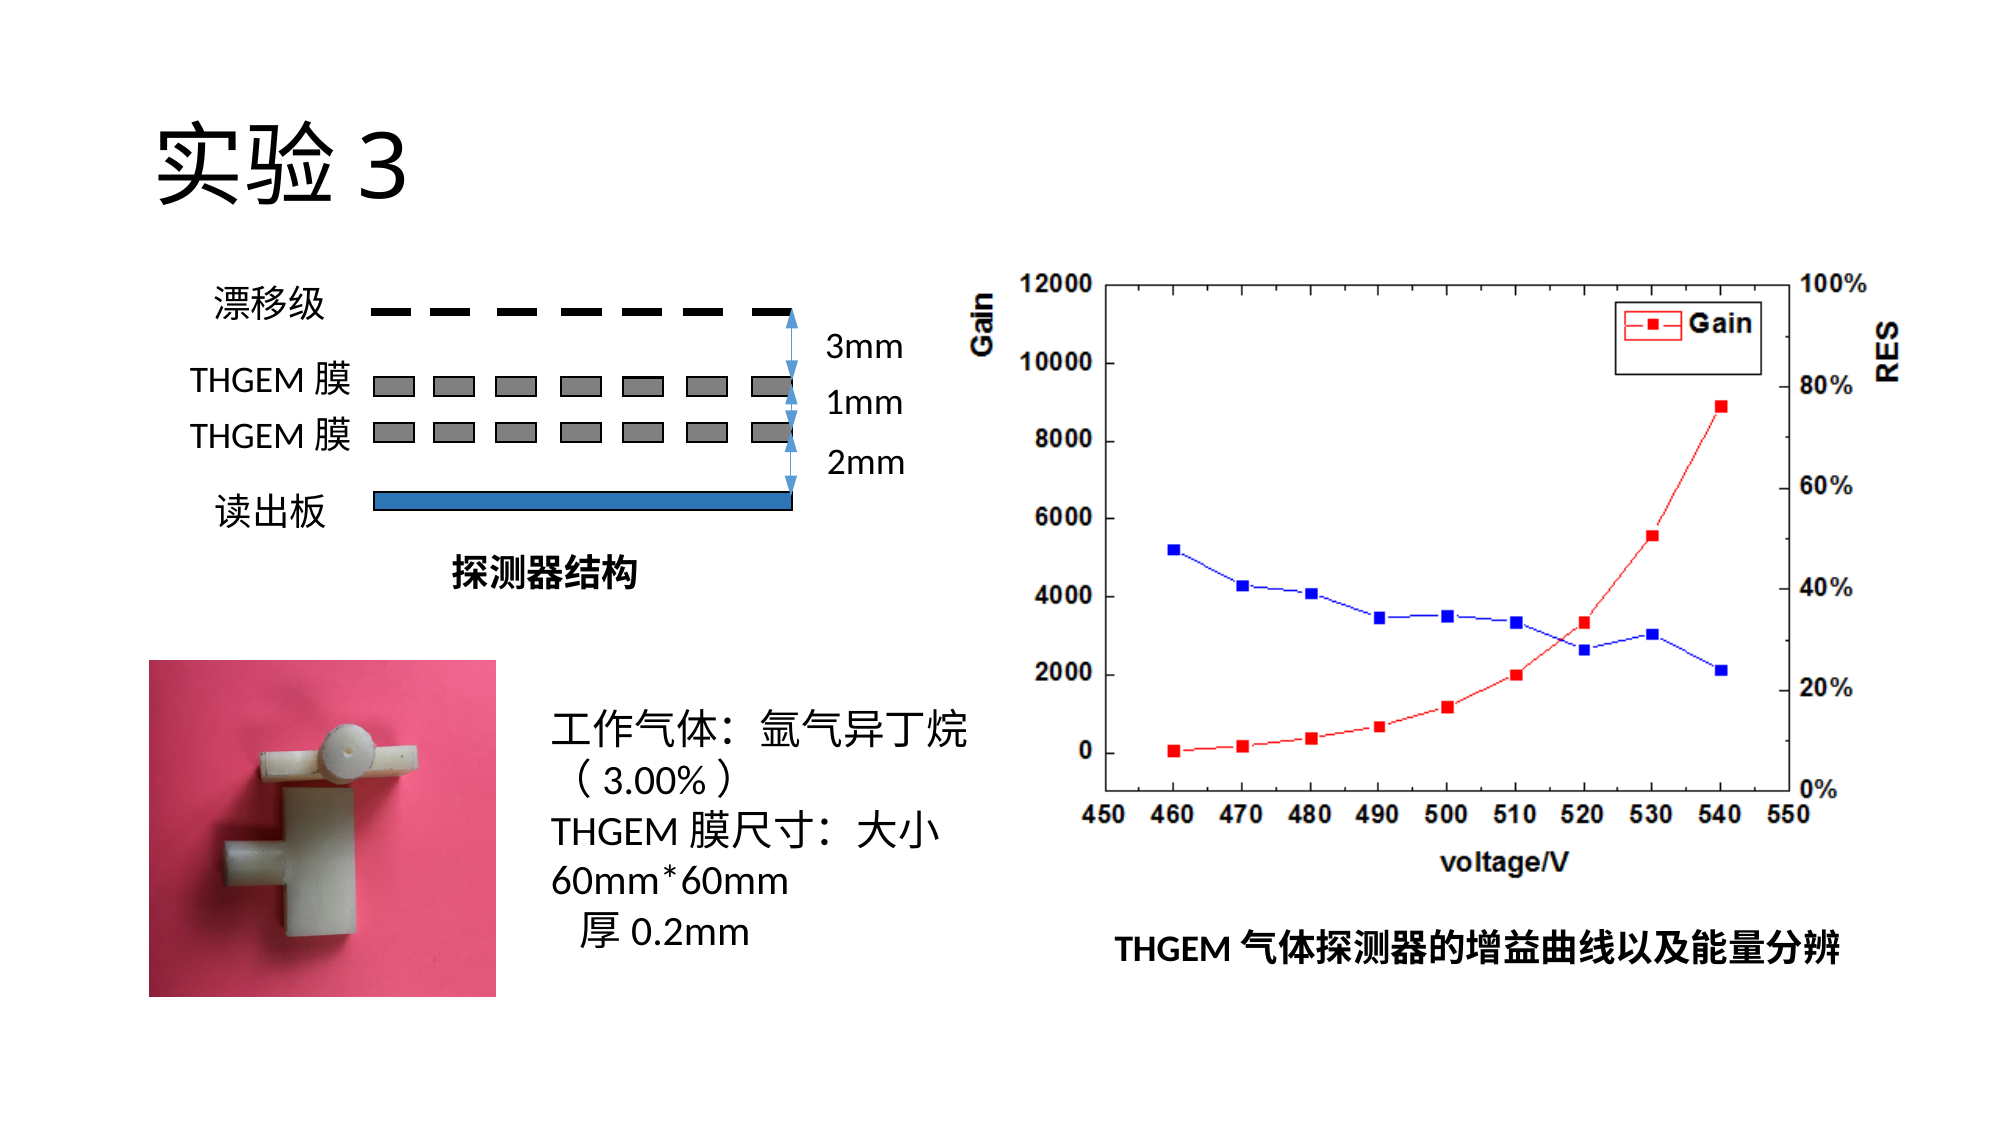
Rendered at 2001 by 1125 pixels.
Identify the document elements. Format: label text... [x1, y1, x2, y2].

text_box [751, 376, 793, 397]
text_box 探测器结构 [437, 541, 672, 602]
text_box [495, 376, 537, 397]
text_box [686, 422, 728, 443]
text_box [560, 376, 602, 397]
text_box 1mm [810, 369, 944, 430]
picture [963, 258, 1917, 886]
text_box [378, 376, 415, 397]
text_box 3mm [810, 313, 944, 369]
text_box [751, 422, 791, 443]
text_box [622, 376, 664, 397]
text_box 读出板 [200, 480, 380, 541]
text_box 漂移级 [198, 272, 343, 333]
text_box [380, 491, 793, 511]
text_box [433, 376, 475, 397]
text_box [622, 422, 664, 443]
picture [149, 660, 496, 997]
text_box [686, 376, 728, 397]
text_box THGEM膜 [175, 348, 378, 403]
title 实验3 [137, 59, 1863, 278]
text_box THGEM膜 [175, 403, 380, 464]
text_box [380, 422, 415, 443]
text_box [433, 422, 475, 443]
text_box 2mm [812, 429, 946, 490]
text_box 工作气体：氩气异丁烷（3.00%） THGEM膜尺寸：大小 60mm*60mm 厚0.2mm [536, 695, 1039, 961]
text_box [560, 422, 602, 443]
text_box THGEM气体探测器的增益曲线以及能量分辨 [1099, 917, 1856, 977]
text_box [495, 422, 537, 443]
